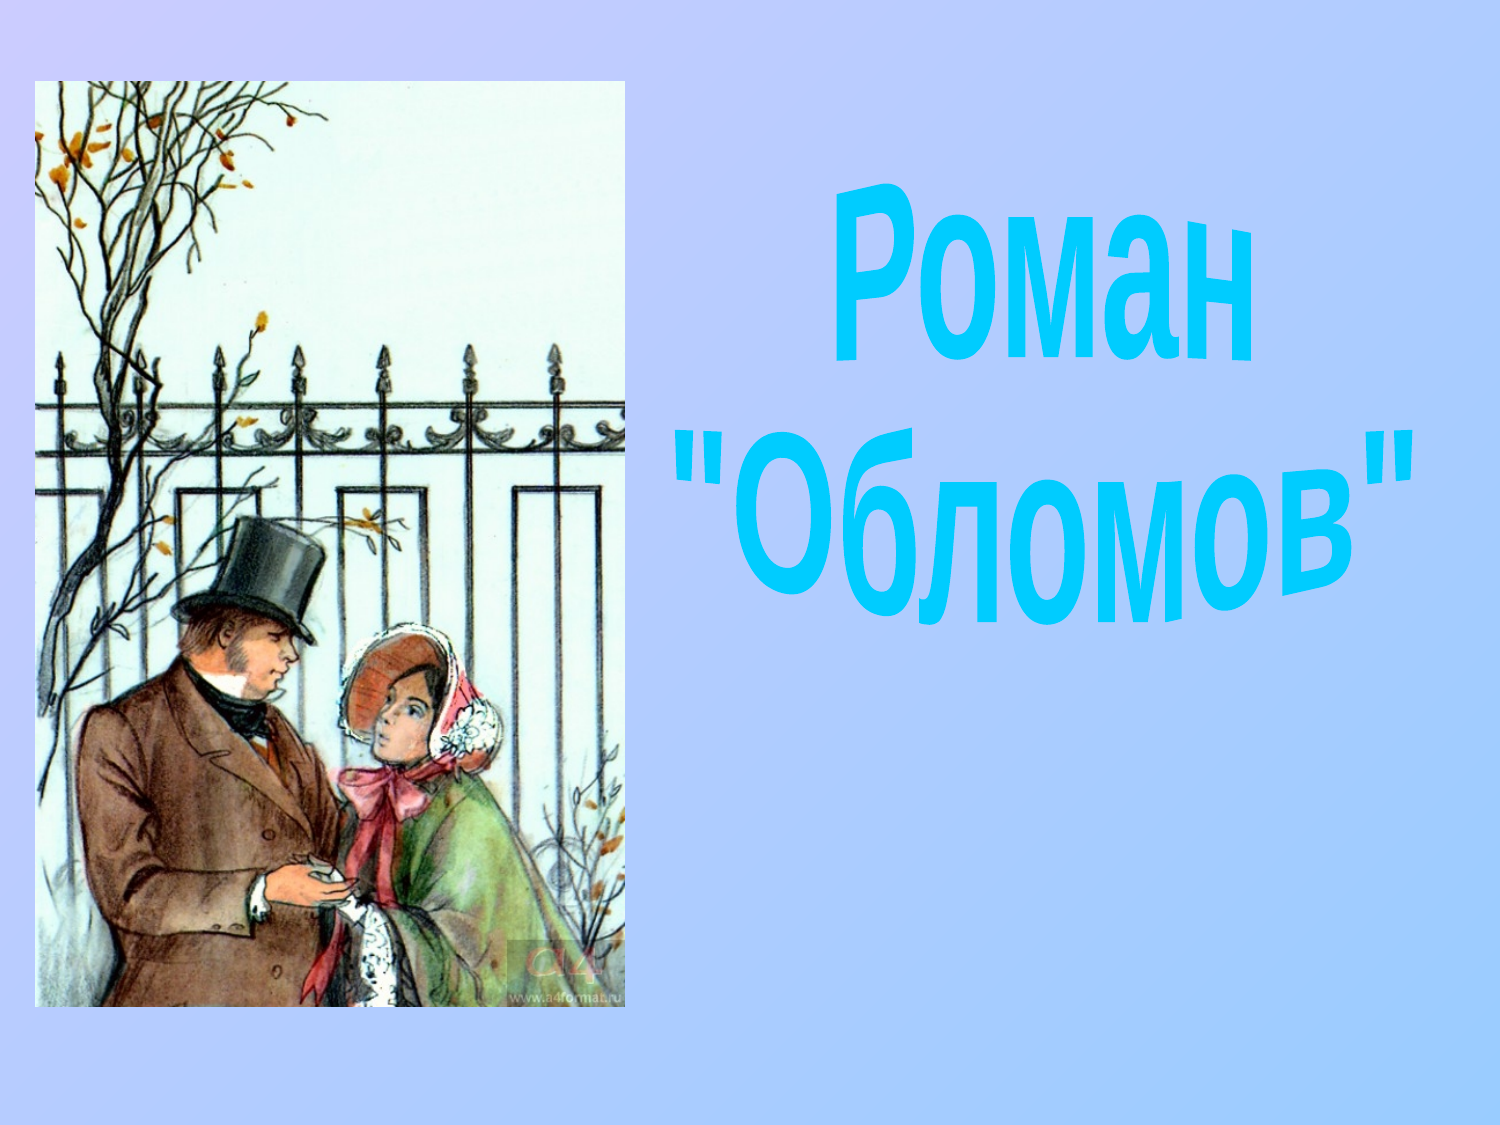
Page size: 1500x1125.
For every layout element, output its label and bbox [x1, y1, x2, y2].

picture [34, 81, 626, 1008]
